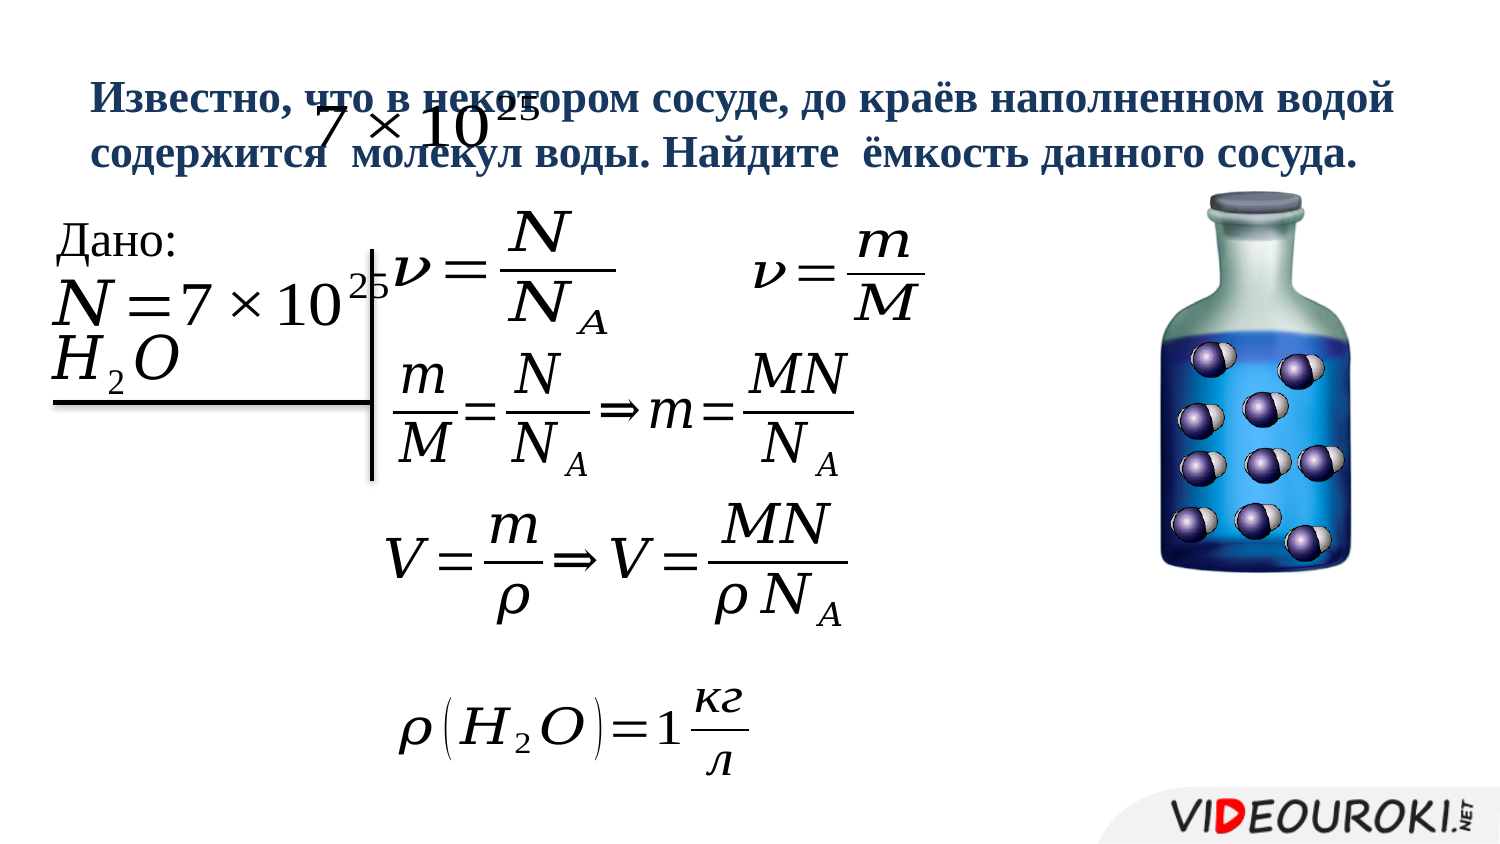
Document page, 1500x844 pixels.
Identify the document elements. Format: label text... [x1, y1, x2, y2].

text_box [1097, 786, 1500, 844]
text_box Дано: [41, 198, 391, 274]
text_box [1139, 185, 1374, 588]
